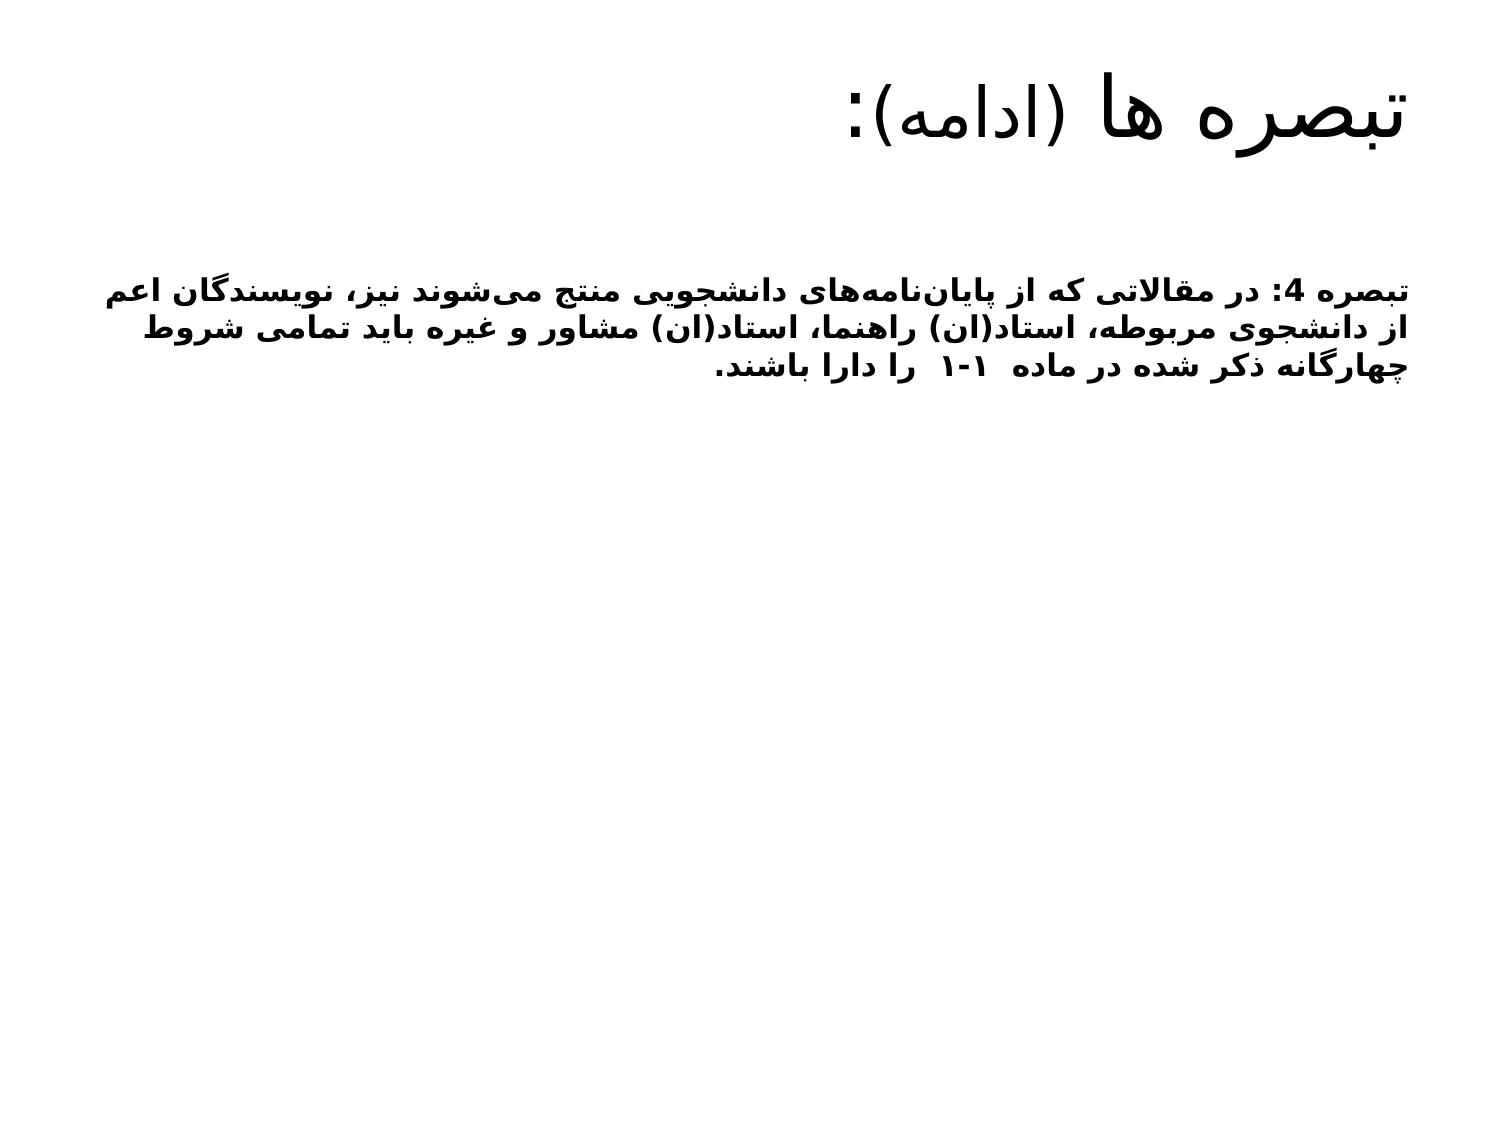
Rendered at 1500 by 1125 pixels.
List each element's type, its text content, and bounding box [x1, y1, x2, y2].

list تبصره 4: در مقالاتی که از پایان­‌نامه‌­های دانشجویی منتج می‌­شوند نیز، نویسندگان اعم از دانشجوی مربوطه، استاد(ان) راهنما، استاد(ان) مشاور و غیره باید تمامی شروط چهارگانه ذکر شده در ماده ۱-۱ را دارا باشند. تبصره ۶: صرف همکاری در اموری مانند تهیه و تأمین بودجه پژوهشی، ارایه­‌ی مشاوره‌­های مقطعی از جمله مشاوره آماری و روش‌شناسی، ایجاد یا در اختیار قرار دادن امکانات آزمایشگاهی، انجام آزمایشات مربوط به بیماران یا نمونه‌­های پژوهشی و یا ارجاع و معرفی بیماران به پژوهشگران برای شرکت در پژوهش، شرایط کافی برای درج نام انجام‌دهنده در لیست نویسندگان مقاله منتج از فعالیت پژوهشی را ایجاد نخواهد کرد؛ حتی اگر افراد حق‌الزحمه‌‌‌ای برای ارایه‌­ی خدمت مذکور دریافت نکرده باشند. تبصره ۷: از کلیه افرادی که در حمایت، طراحی، اجرا، نوشتن یا سایر مراحل تحقیق و پژوهش همکاری داشته­‌اند ولی همه‌­ی چهار شرط لازم جهت نویسندگی را دارا نمی‌باشند، باید در قسمت «تقدیر و تشکر» مقاله سپاسگزاری شود. تبصره ۸: فردی که فقط مترجم یا ویراستار دست‌نوشته است دارای شرایط نویسندگی نیست. در موردی که ترجمه متن توسط مترجمی غیر از نویسندگان انجام می­‌شود، لازم است این موضوع در بخش «تقدیر و تشکر» اشاره شود و از مترجم سپاسگزاری شود. [75, 262, 1425, 1005]
title تبصره ها (ادامه): [75, 45, 1425, 163]
